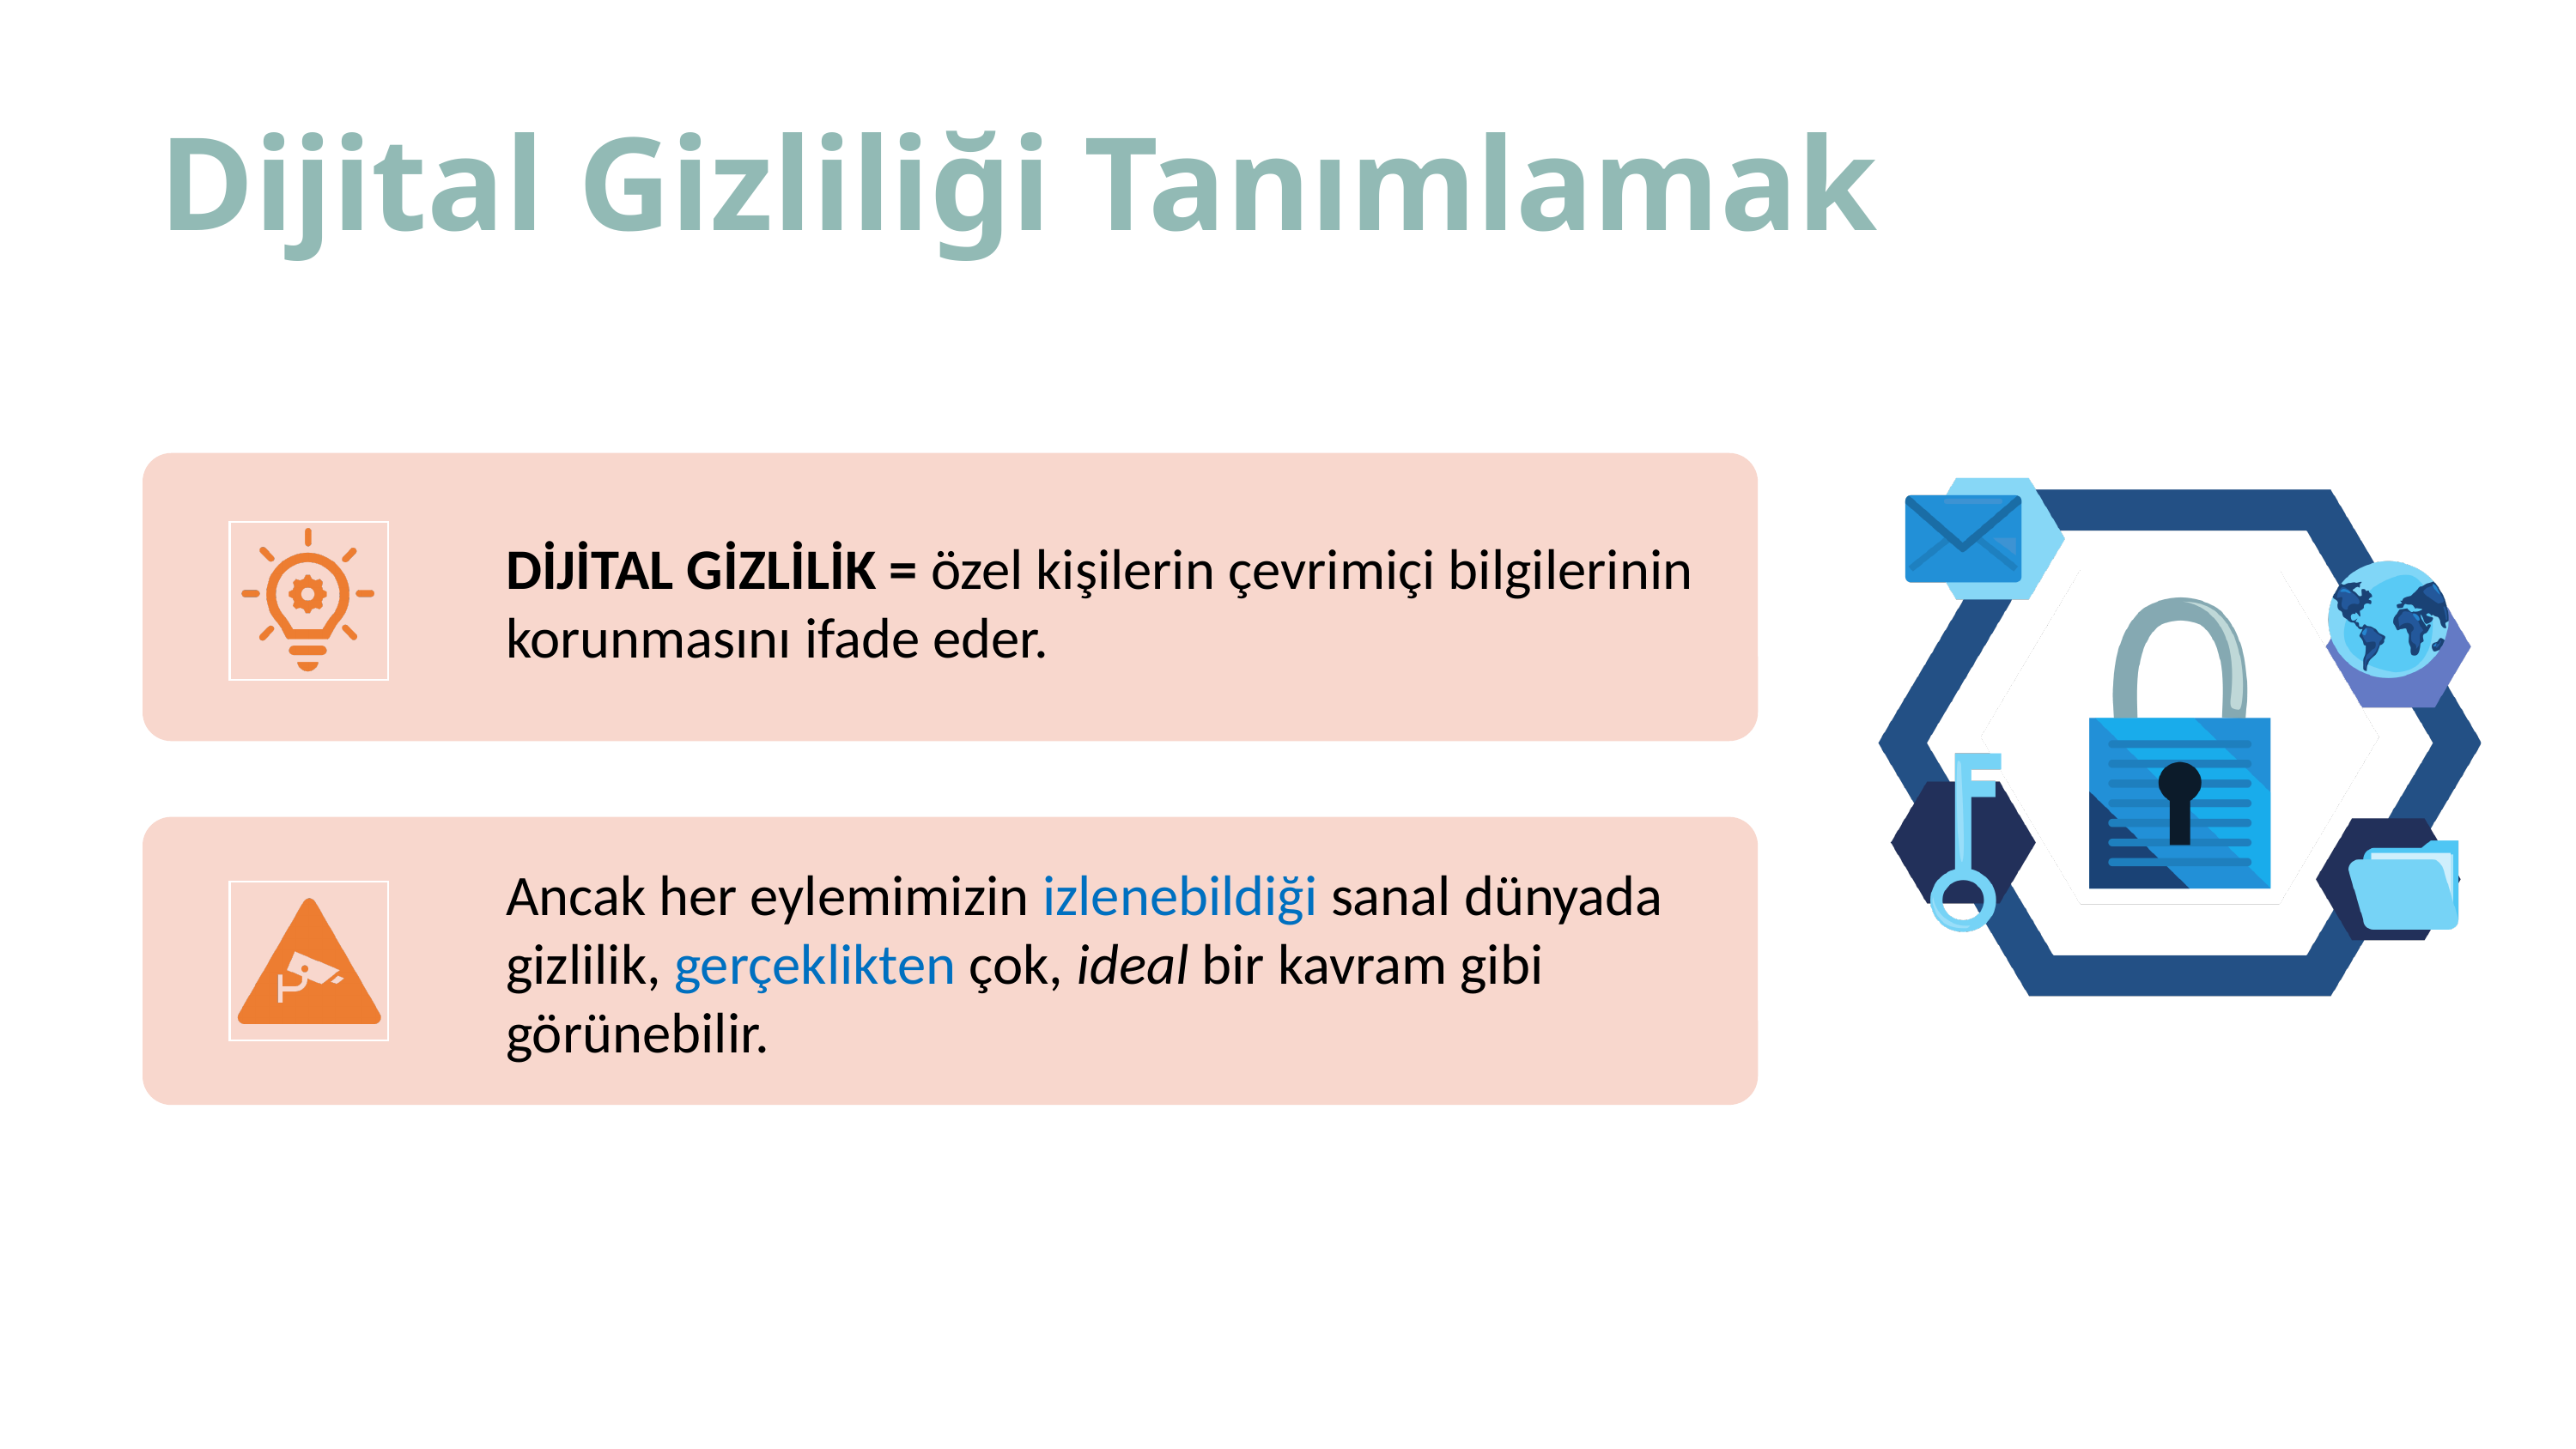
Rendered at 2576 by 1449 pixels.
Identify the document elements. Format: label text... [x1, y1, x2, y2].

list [142, 300, 1759, 1262]
text_box [1878, 477, 2482, 997]
title Dijital Gizliliği Tanımlamak [146, 76, 2399, 301]
